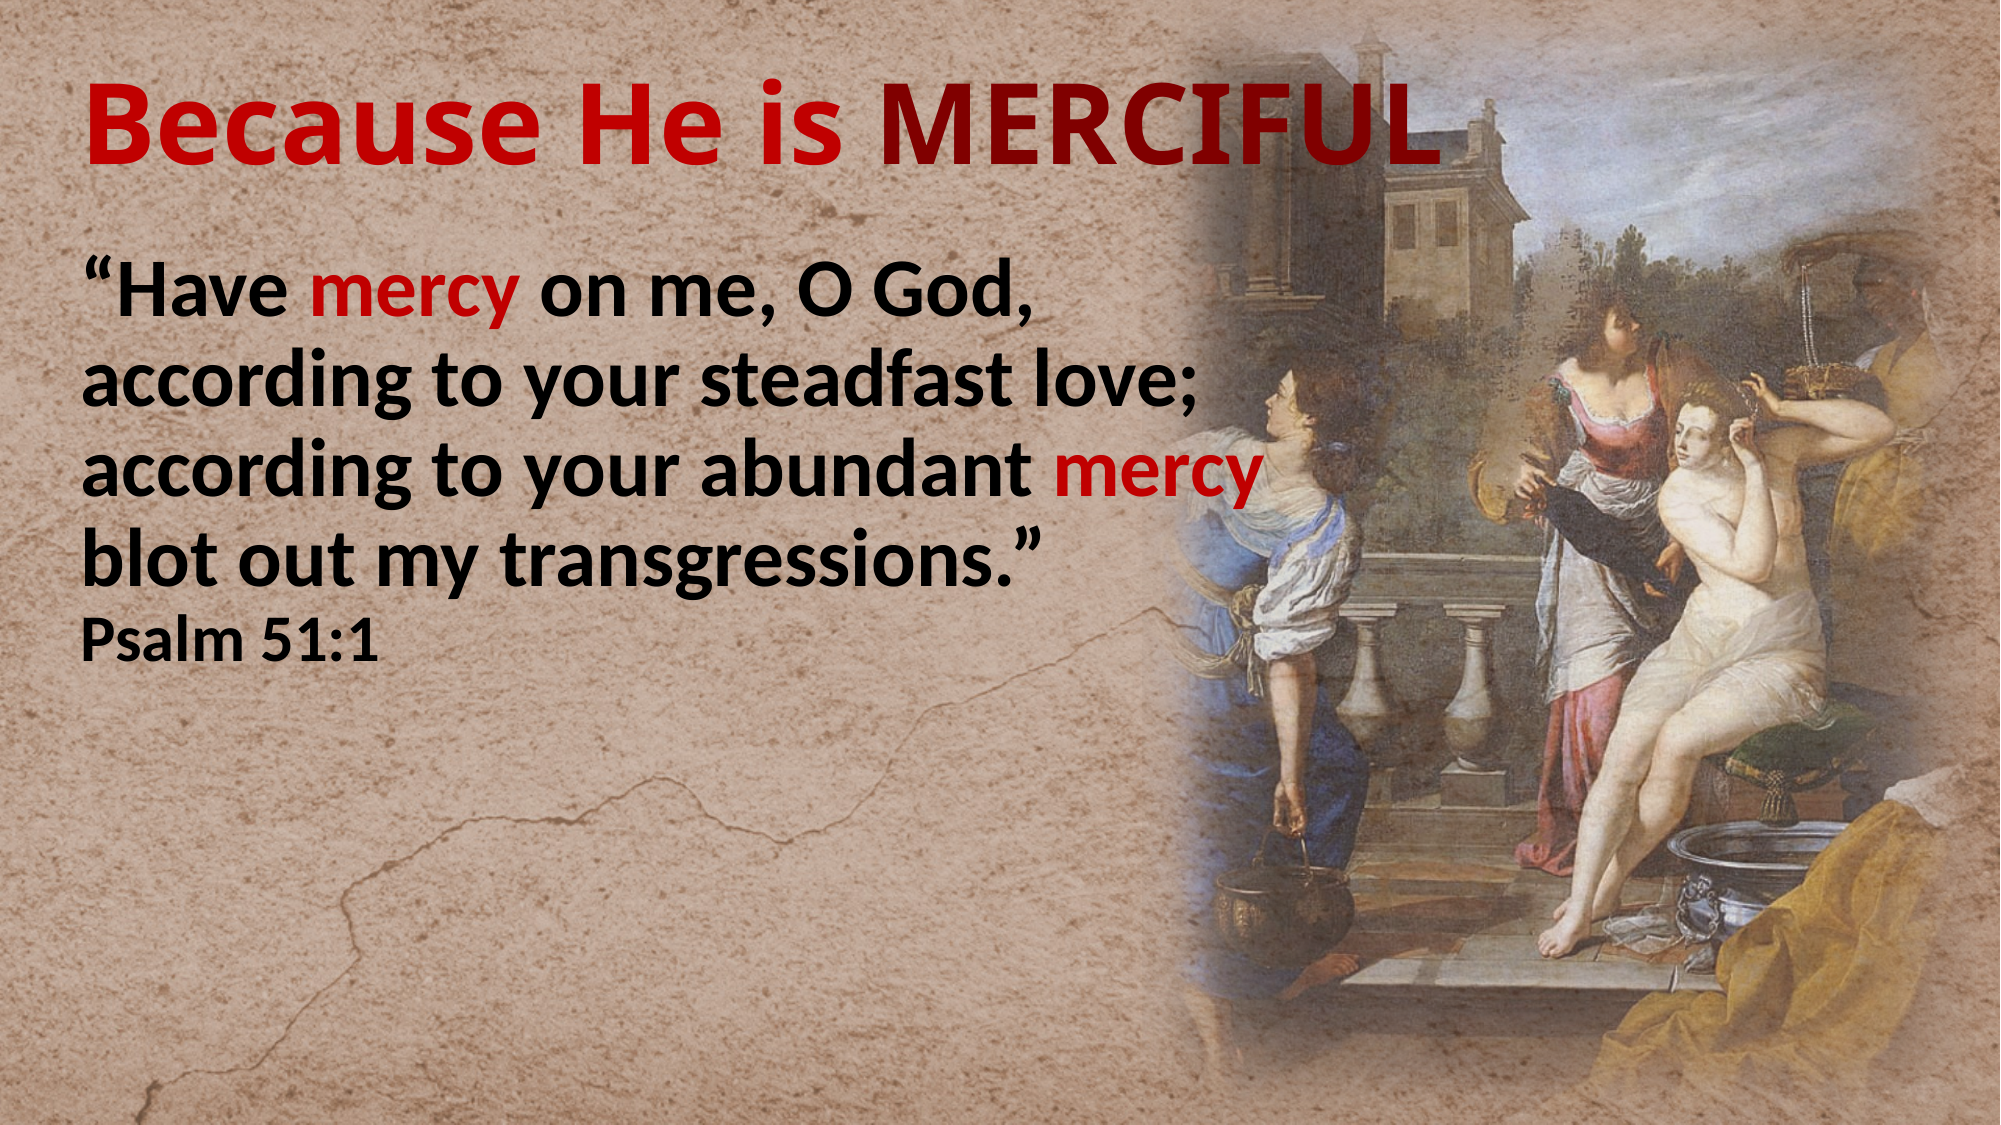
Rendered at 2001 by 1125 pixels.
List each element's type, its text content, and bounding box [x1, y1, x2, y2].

picture [0, 0, 2000, 1125]
list “Have mercy on me, O God, according to your steadfast love; according to your abundant mercy blot out my transgressions.” Psalm 51:1 [65, 236, 1142, 1014]
title Because He is MERCIFUL [65, 19, 1142, 236]
